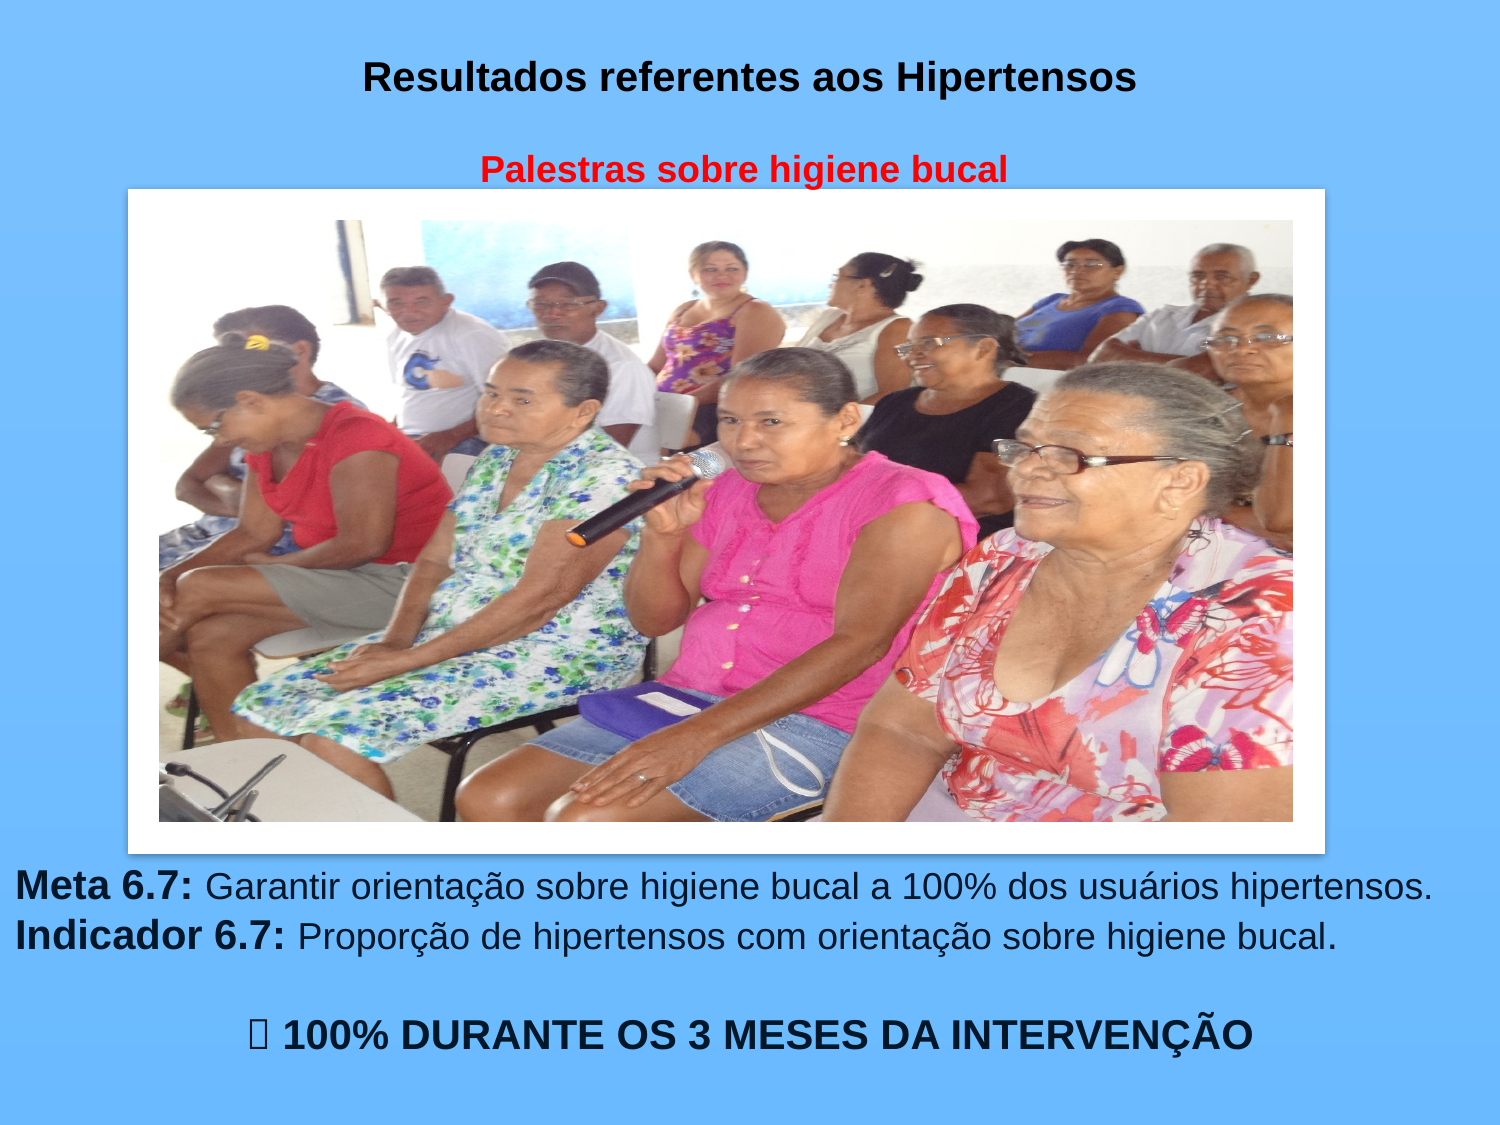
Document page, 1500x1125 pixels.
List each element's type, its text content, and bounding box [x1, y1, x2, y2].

text_box Resultados referentes aos Hipertensos [76, 42, 1424, 108]
picture [158, 219, 1294, 823]
text_box Meta 6.7: Garantir orientação sobre higiene bucal a 100% dos usuários hipertensos. Indicador 6.7: Proporção de hipertensos com orientação sobre higiene bucal.  100% DURANTE OS 3 MESES DA INTERVENÇÃO [0, 810, 1500, 1125]
text_box Palestras sobre higiene bucal [392, 137, 1107, 197]
